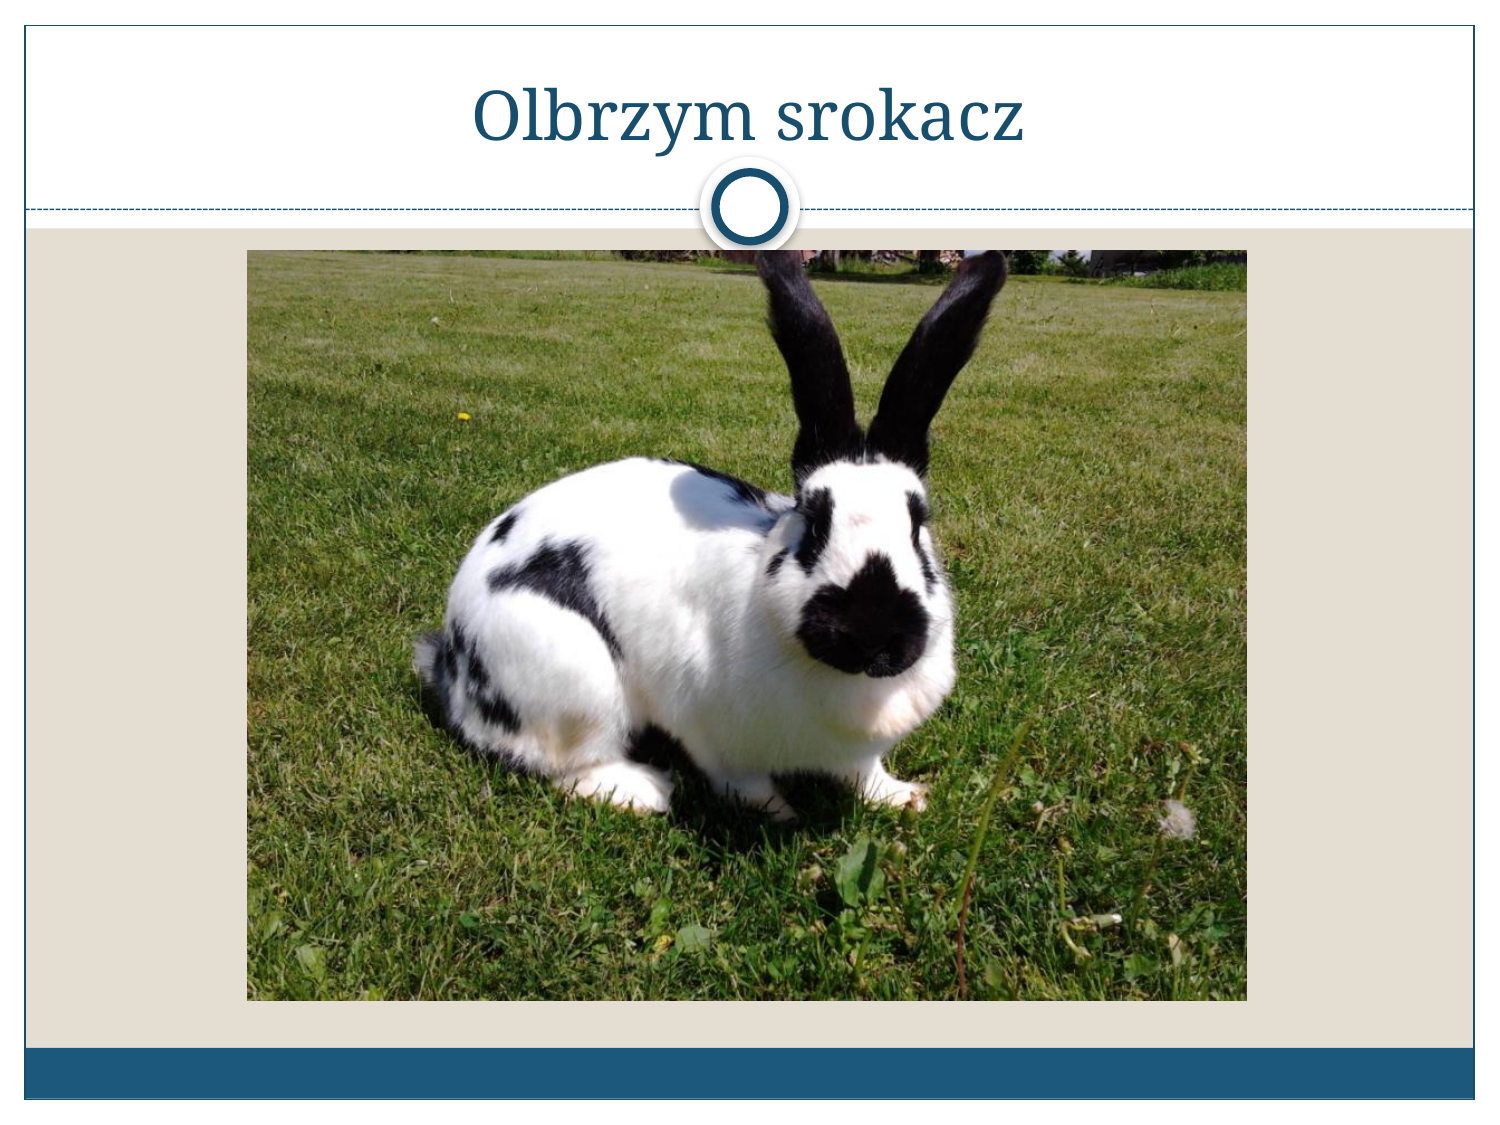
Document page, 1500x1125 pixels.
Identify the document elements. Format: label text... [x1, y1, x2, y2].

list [246, 250, 1248, 1001]
title Olbrzym srokacz [49, 37, 1450, 162]
